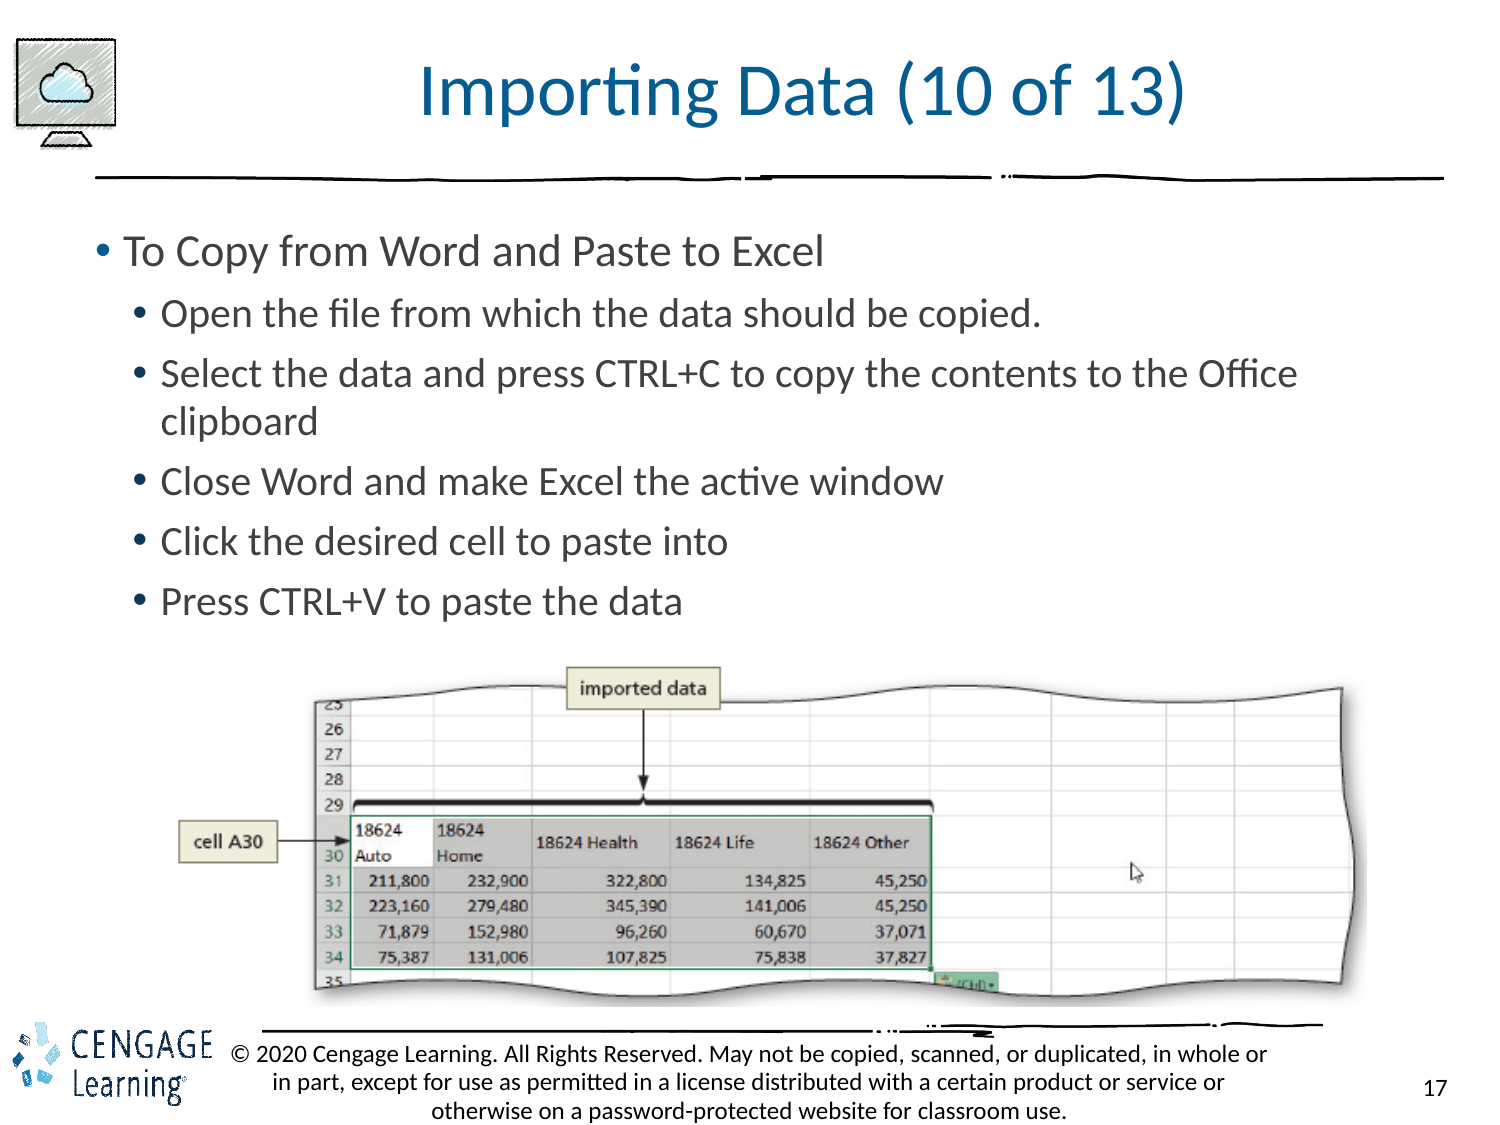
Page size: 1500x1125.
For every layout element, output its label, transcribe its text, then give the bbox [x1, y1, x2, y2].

list To Copy from Word and Paste to Excel Open the file from which the data should be copied. Select the data and press CTRL+C to copy the contents to the Office clipboard Close Word and make Excel the active window Click the desired cell to paste into Press CTRL+V to paste the data [95, 224, 1444, 638]
title Importing Data (10 of 13) [124, 22, 1484, 163]
picture [95, 174, 1444, 182]
picture [12, 1022, 212, 1106]
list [171, 662, 1367, 1008]
picture [262, 1022, 1323, 1038]
picture [13, 36, 117, 151]
